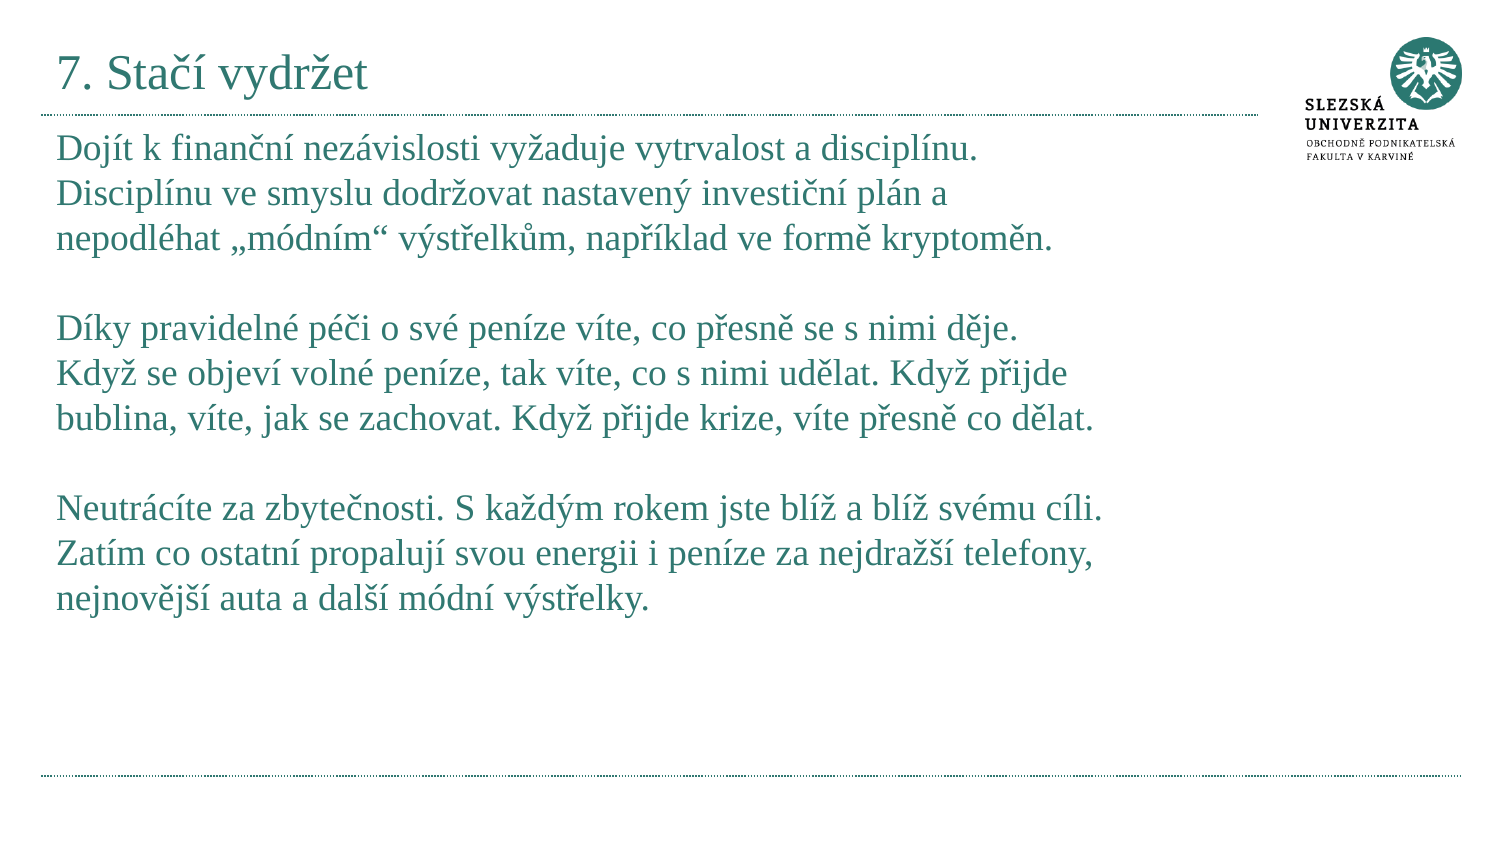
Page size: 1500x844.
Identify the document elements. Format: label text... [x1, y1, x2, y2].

text_box Dojít k finanční nezávislosti vyžaduje vytrvalost a disciplínu. Disciplínu ve smyslu dodržovat nastavený investiční plán a nepodléhat „módním“ výstřelkům, například ve formě kryptoměn. Díky pravidelné péči o své peníze víte, co přesně se s nimi děje. Když se objeví volné peníze, tak víte, co s nimi udělat. Když přijde bublina, víte, jak se zachovat. Když přijde krize, víte přesně co dělat. Neutrácíte za zbytečnosti. S každým rokem jste blíž a blíž svému cíli. Zatím co ostatní propalují svou energii i peníze za nejdražší telefony, nejnovější auta a další módní výstřelky. [41, 115, 1125, 625]
title 7. Stačí vydržet [41, 32, 786, 115]
picture [1305, 37, 1462, 160]
